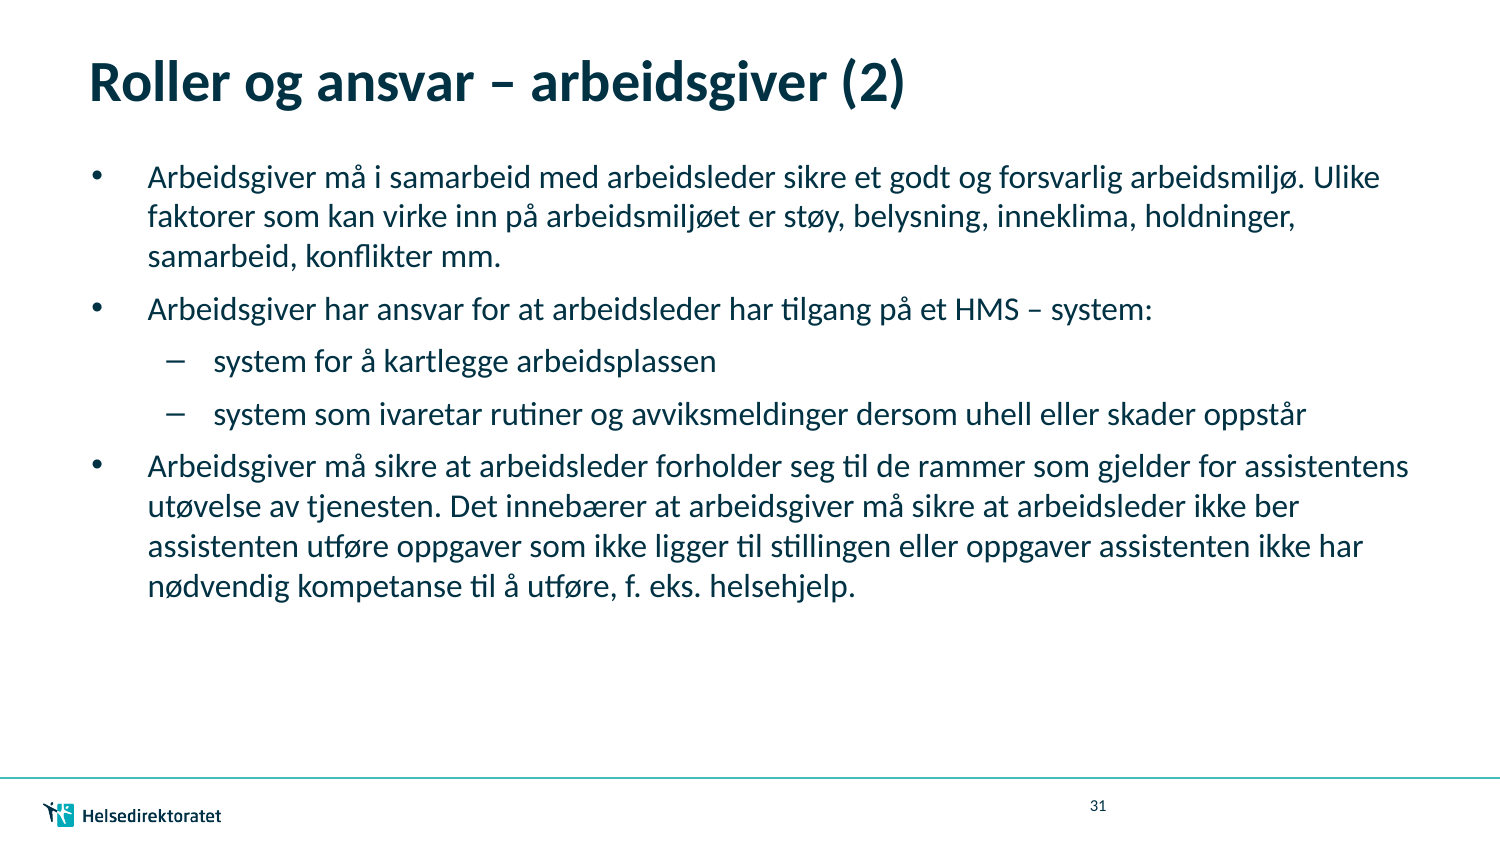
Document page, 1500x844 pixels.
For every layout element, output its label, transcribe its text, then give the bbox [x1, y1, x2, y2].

title Roller og ansvar – arbeidsgiver (2) [75, 33, 1425, 121]
list Arbeidsgiver må i samarbeid med arbeidsleder sikre et godt og forsvarlig arbeidsmiljø. Ulike faktorer som kan virke inn på arbeidsmiljøet er støy, belysning, inneklima, holdninger, samarbeid, konflikter mm. Arbeidsgiver har ansvar for at arbeidsleder har tilgang på et HMS – system: system for å kartlegge arbeidsplassen system som ivaretar rutiner og avviksmeldinger dersom uhell eller skader oppstår Arbeidsgiver må sikre at arbeidsleder forholder seg til de rammer som gjelder for assistentens utøvelse av tjenesten. Det innebærer at arbeidsgiver må sikre at arbeidsleder ikke ber assistenten utføre oppgaver som ikke ligger til stillingen eller oppgaver assistenten ikke har nødvendig kompetanse til å utføre, f. eks. helsehjelp. [76, 147, 1427, 750]
slide_number 31 [1074, 782, 1425, 827]
picture [43, 802, 221, 827]
